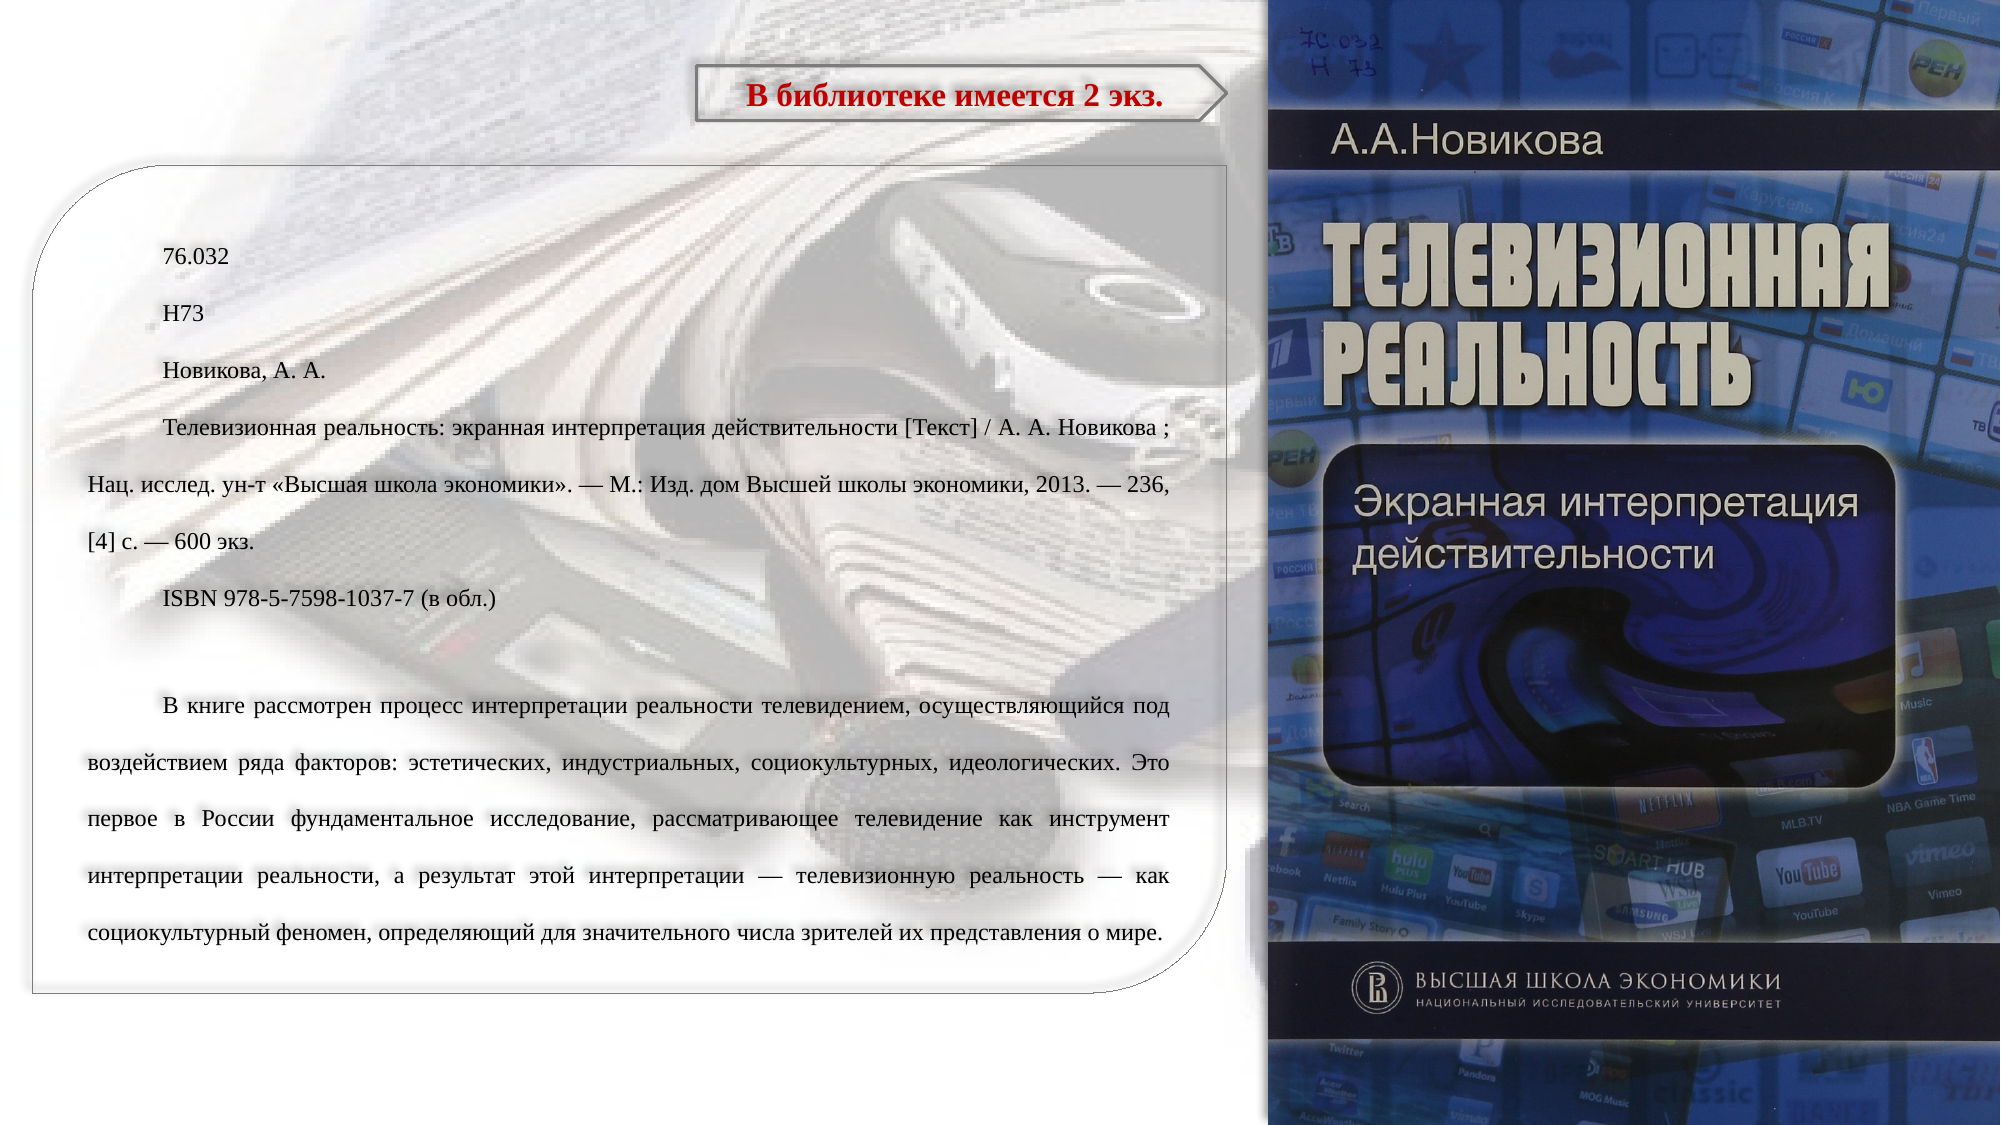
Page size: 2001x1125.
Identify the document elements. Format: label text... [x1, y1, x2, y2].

picture [1268, 0, 2000, 1125]
text_box 76.032 Н73 Новикова, А. А. Телевизионная реальность: экранная интерпретация действительности [Текст] / А. А. Новикова ; Нац. исслед. ун-т «Высшая школа экономики». — М.: Изд. дом Высшей школы экономики, 2013. — 236, [4] с. — 600 экз. ISBN 978-5-7598-1037-7 (в обл.) В книге рассмотрен процесс интерпретации реальности телевидением, осуществляющийся под воздействием ряда факторов: эстетических, индустриальных, социокультурных, идеологических. Это первое в России фундаментальное исследование, рассматривающее телевидение как инструмент интерпретации реальности, а результат этой интерпретации — телевизионную реальность — как социокультурный феномен, определяющий для значительного числа зрителей их представления о мире. [32, 165, 1227, 994]
text_box В библиотеке имеется 2 экз. [696, 65, 1227, 121]
